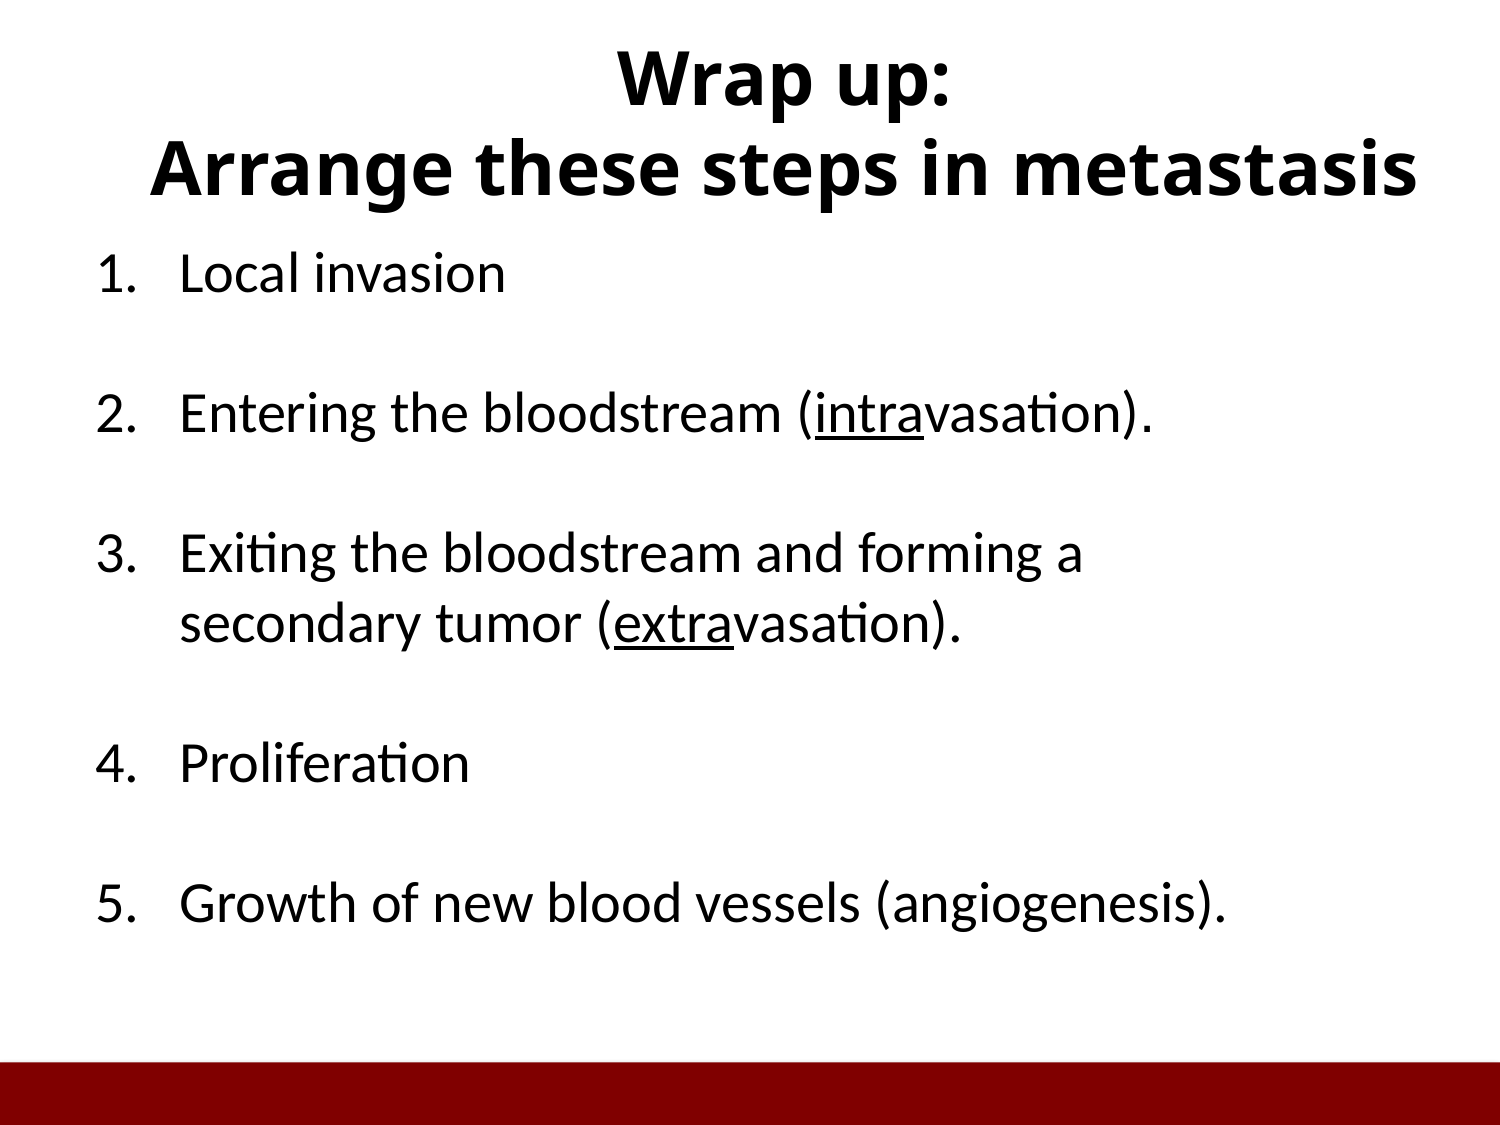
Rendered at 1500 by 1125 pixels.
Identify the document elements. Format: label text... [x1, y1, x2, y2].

text_box Local invasion Entering the bloodstream (intravasation). Exiting the bloodstream and forming a secondary tumor (extravasation). Proliferation Growth of new blood vessels (angiogenesis). [80, 226, 1334, 1125]
title Wrap up: Arrange these steps in metastasis [110, 27, 1461, 215]
